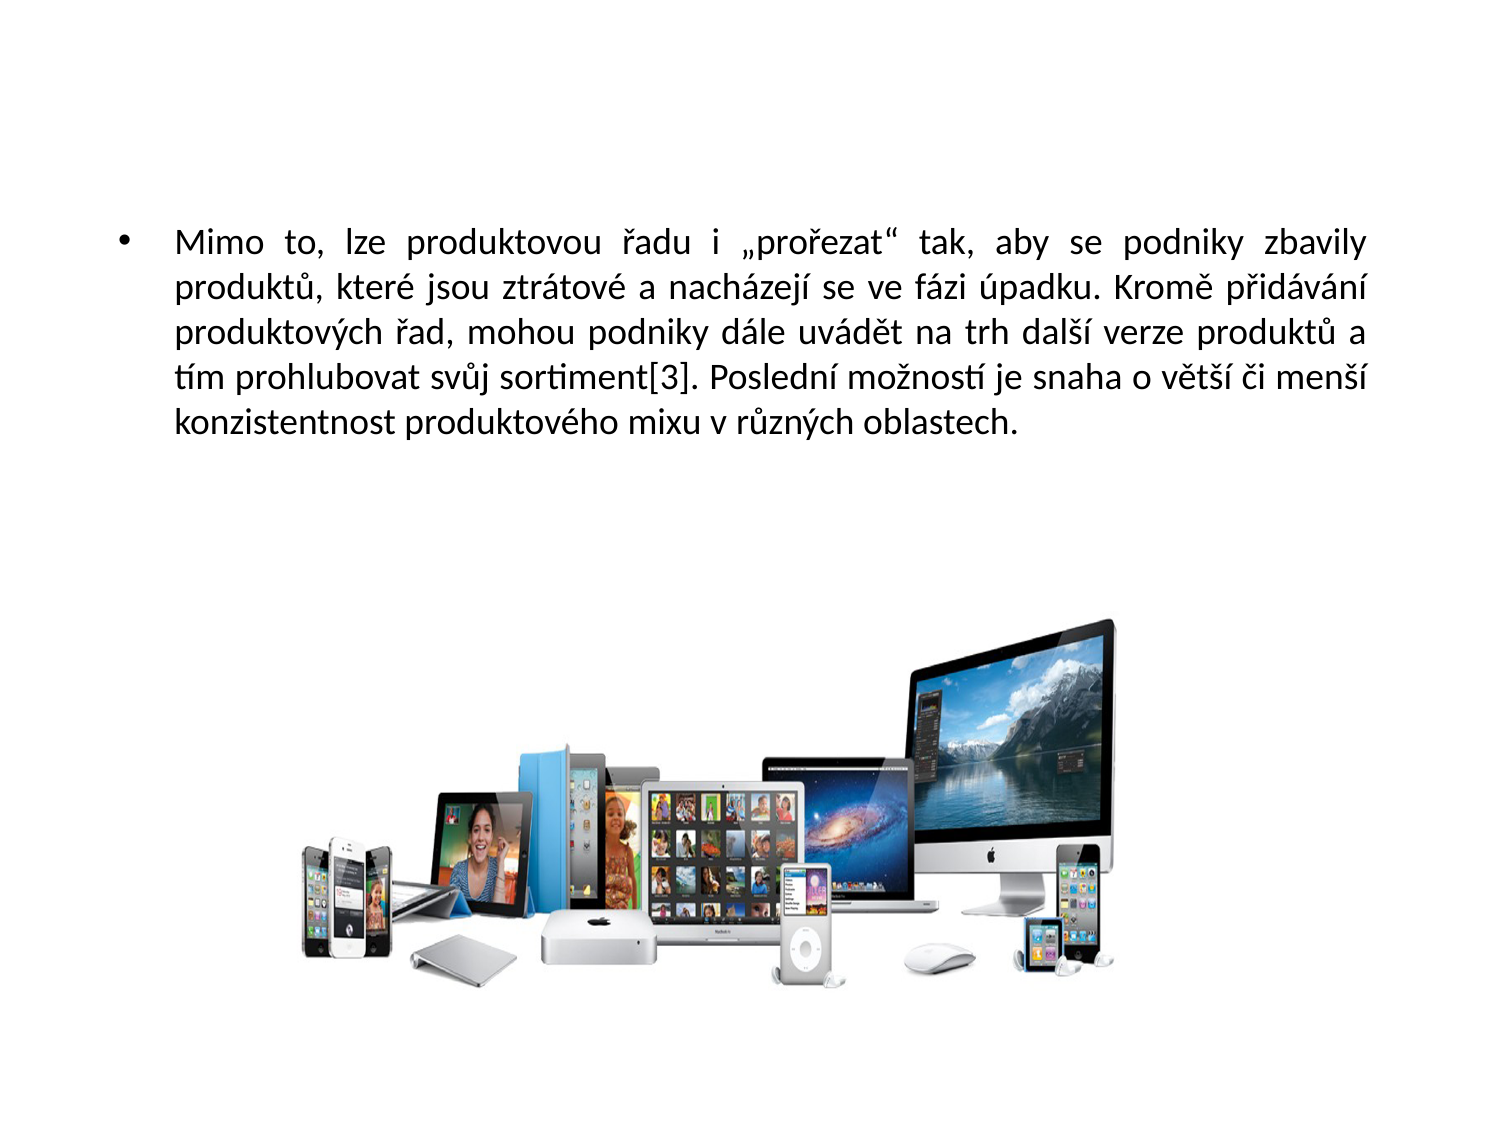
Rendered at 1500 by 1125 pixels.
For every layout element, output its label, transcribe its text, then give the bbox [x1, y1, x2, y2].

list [290, 610, 1120, 1026]
list Mimo to, lze produktovou řadu i „prořezat“ tak, aby se podniky zbavily produktů, které jsou ztrátové a nacházejí se ve fázi úpadku. Kromě přidávání produktových řad, mohou podniky dále uvádět na trh další verze produktů a tím prohlubovat svůj sortiment[3]. Poslední možností je snaha o větší či menší konzistentnost produktového mixu v různých oblastech. [103, 209, 1384, 1014]
